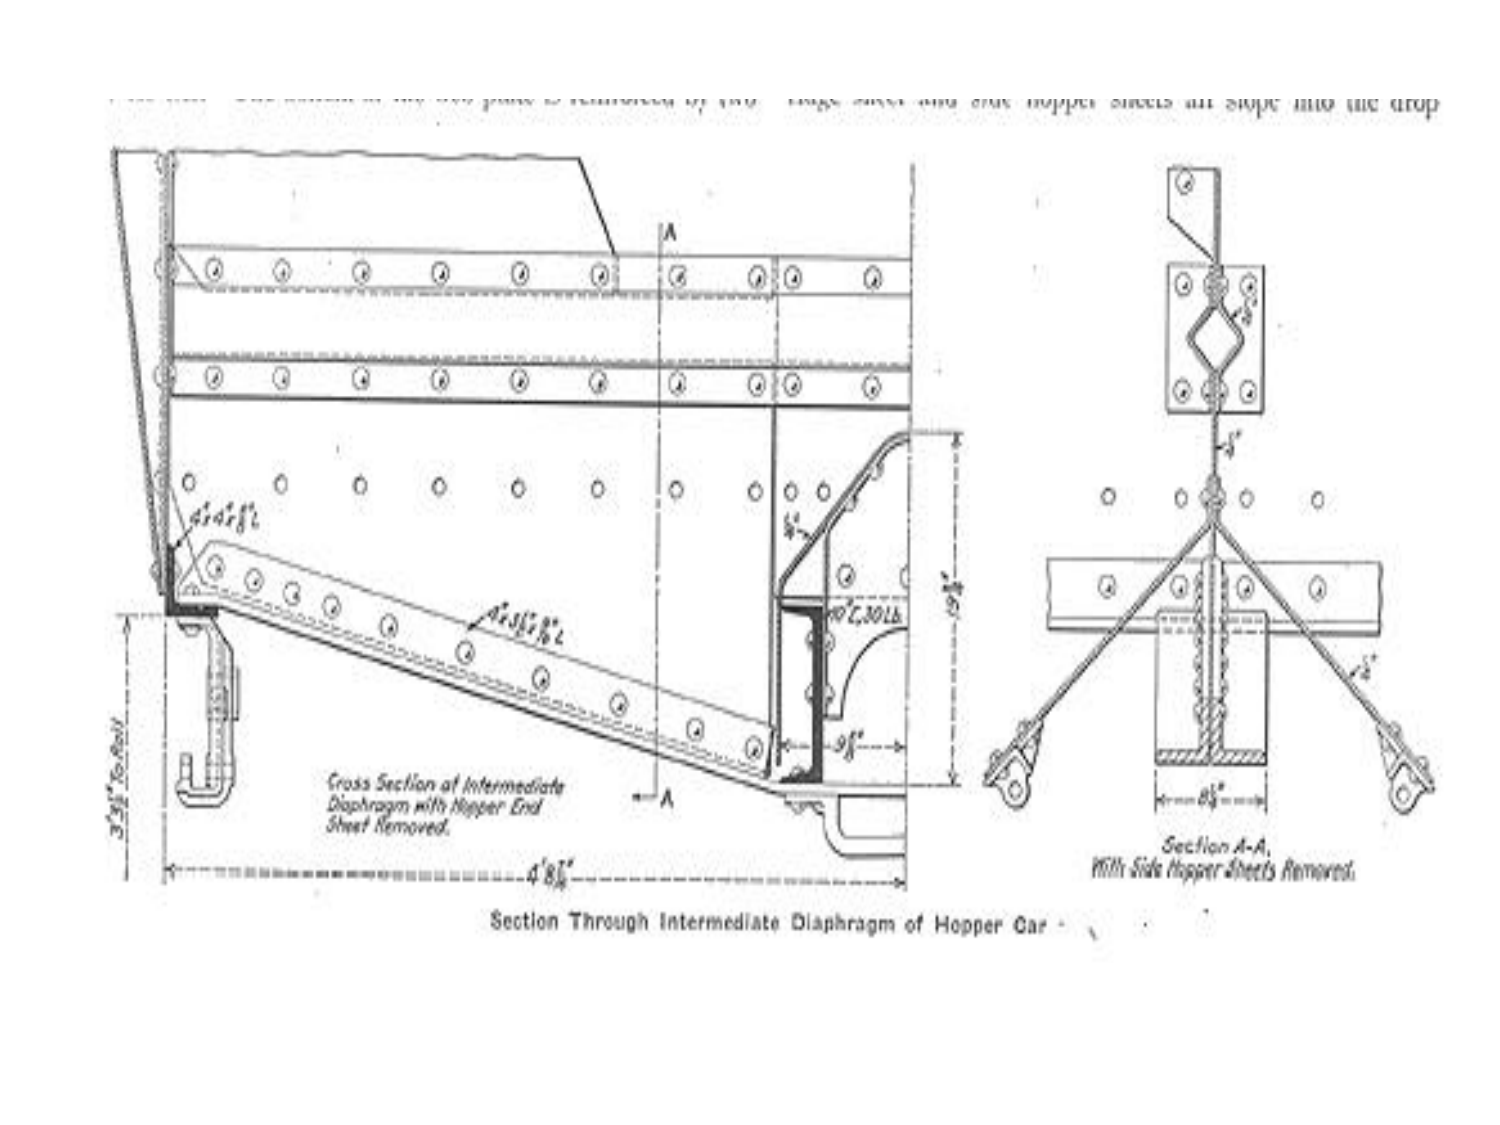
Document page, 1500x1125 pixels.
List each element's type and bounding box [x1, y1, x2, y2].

picture [21, 99, 1490, 963]
